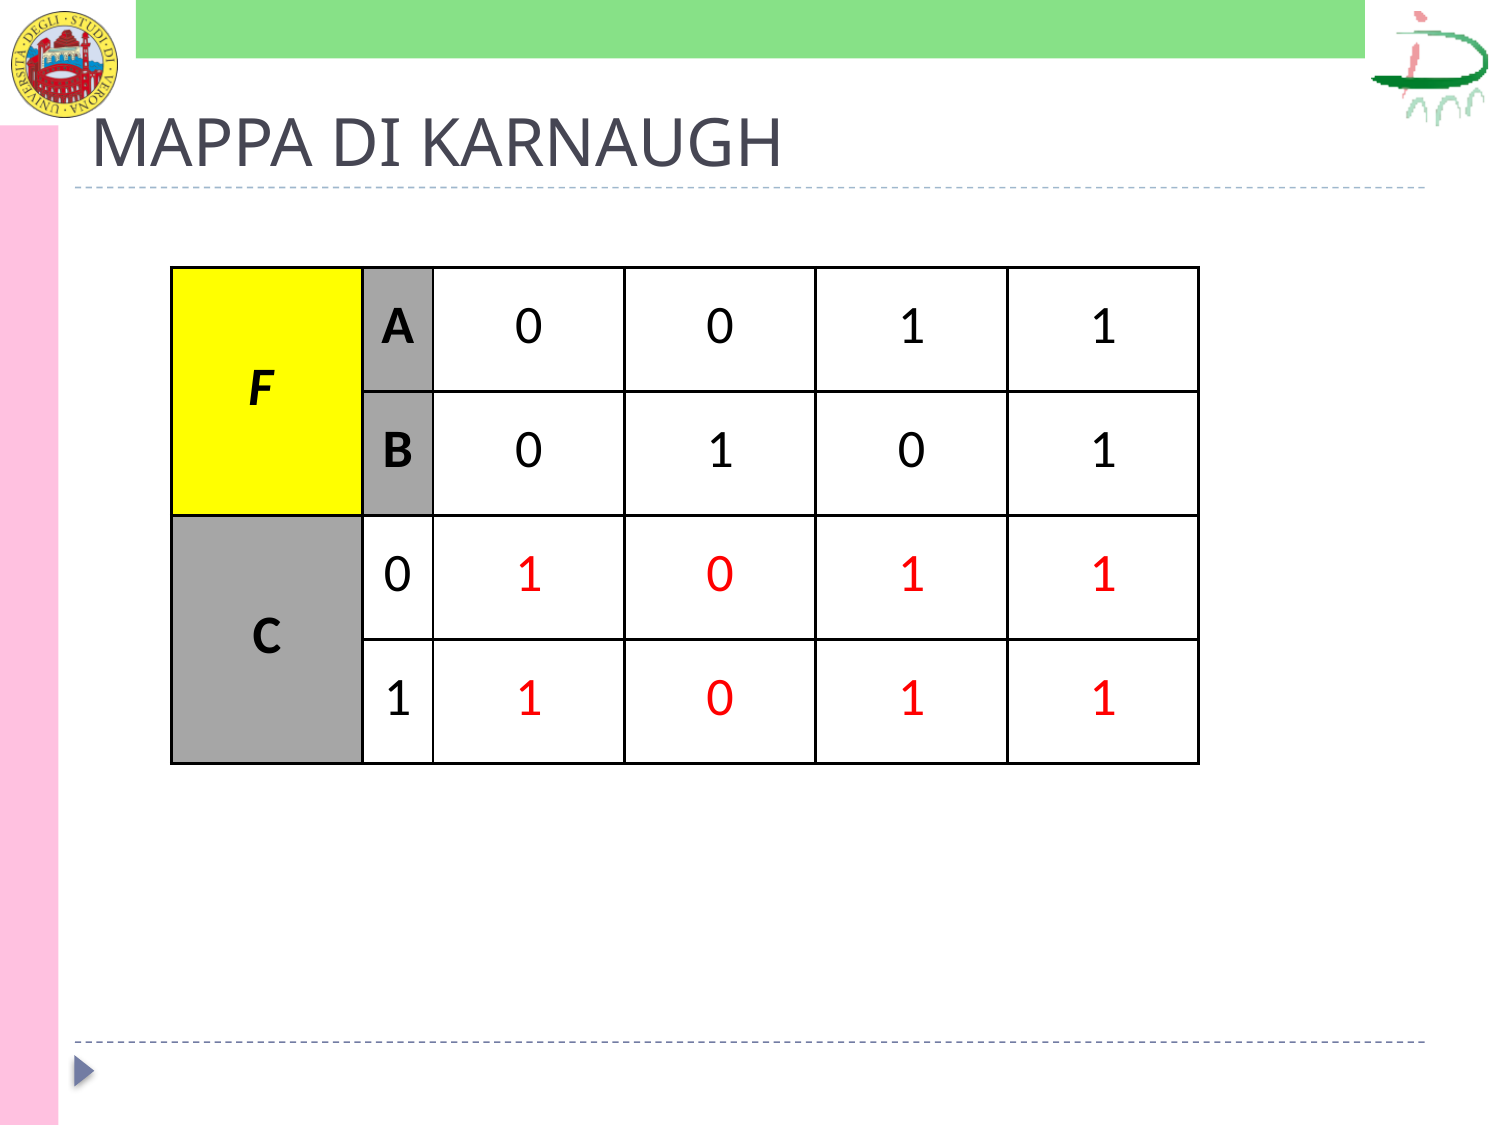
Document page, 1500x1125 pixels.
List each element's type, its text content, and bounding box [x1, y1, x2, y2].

table_cell 1 [817, 641, 1006, 762]
table_header 1 [817, 269, 1006, 390]
table_cell B [364, 393, 432, 514]
picture [1371, 11, 1489, 129]
table_cell 1 [364, 641, 432, 762]
table_cell 1 [626, 393, 814, 514]
picture [11, 11, 118, 118]
table_cell 0 [434, 393, 623, 514]
table_cell 1 [1009, 517, 1197, 638]
table_header F [173, 269, 361, 514]
table_cell 0 [626, 641, 814, 762]
table_cell C [173, 517, 361, 762]
table_cell 1 [1009, 641, 1197, 762]
table_cell 1 [434, 641, 623, 762]
table_header 0 [626, 269, 814, 390]
table_cell 0 [817, 393, 1006, 514]
title MAPPA DI KARNAUGH [74, 81, 1426, 188]
table_cell 1 [1009, 393, 1197, 514]
table_cell 1 [817, 517, 1006, 638]
table_cell 0 [364, 517, 432, 638]
table_header 0 [434, 269, 623, 390]
table_header 1 [1009, 269, 1197, 390]
table_header A [364, 269, 432, 390]
table_cell 1 [434, 517, 623, 638]
table_cell 0 [626, 517, 814, 638]
